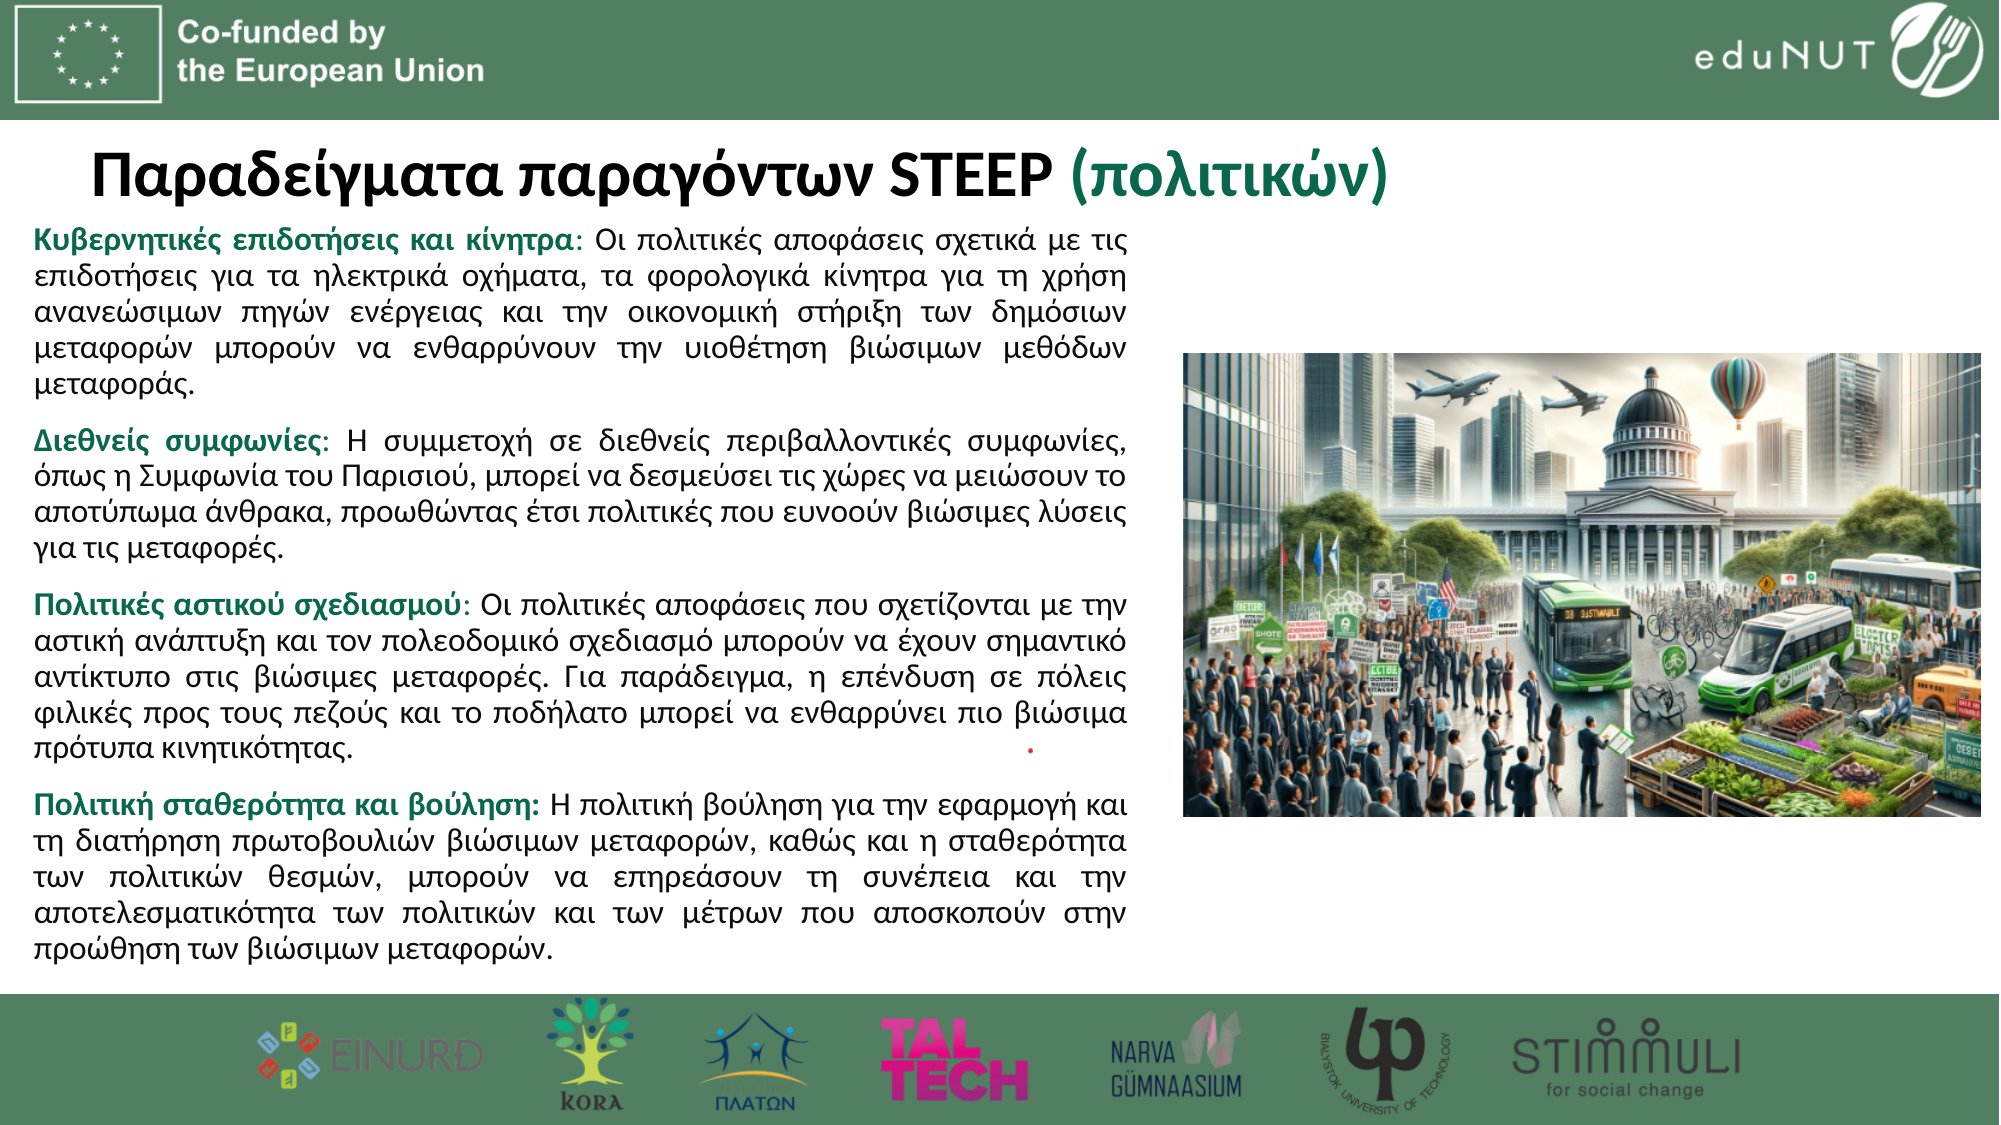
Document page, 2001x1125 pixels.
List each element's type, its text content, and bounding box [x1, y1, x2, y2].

picture [0, 0, 1999, 120]
picture [1027, 352, 1982, 817]
picture [0, 994, 1999, 1125]
title Παραδείγματα παραγόντων STEEP (πολιτικών) [76, 96, 1801, 253]
list Κυβερνητικές επιδοτήσεις και κίνητρα: Οι πολιτικές αποφάσεις σχετικά με τις επιδοτήσεις για τα ηλεκτρικά οχήματα, τα φορολογικά κίνητρα για τη χρήση ανανεώσιμων πηγών ενέργειας και την οικονομική στήριξη των δημόσιων μεταφορών μπορούν να ενθαρρύνουν την υιοθέτηση βιώσιμων μεθόδων μεταφοράς. Διεθνείς συμφωνίες: Η συμμετοχή σε διεθνείς περιβαλλοντικές συμφωνίες, όπως η Συμφωνία του Παρισιού, μπορεί να δεσμεύσει τις χώρες να μειώσουν το αποτύπωμα άνθρακα, προωθώντας έτσι πολιτικές που ευνοούν βιώσιμες λύσεις για τις μεταφορές. Πολιτικές αστικού σχεδιασμού: Οι πολιτικές αποφάσεις που σχετίζονται με την αστική ανάπτυξη και τον πολεοδομικό σχεδιασμό μπορούν να έχουν σημαντικό αντίκτυπο στις βιώσιμες μεταφορές. Για παράδειγμα, η επένδυση σε πόλεις φιλικές προς τους πεζούς και το ποδήλατο μπορεί να ενθαρρύνει πιο βιώσιμα πρότυπα κινητικότητας. Πολιτική σταθερότητα και βούληση: Η πολιτική βούληση για την εφαρμογή και τη διατήρηση πρωτοβουλιών βιώσιμων μεταφορών, καθώς και η σταθερότητα των πολιτικών θεσμών, μπορούν να επηρεάσουν τη συνέπεια και την αποτελεσματικότητα των πολιτικών και των μέτρων που αποσκοπούν στην προώθηση των βιώσιμων μεταφορών. [0, 214, 1144, 929]
